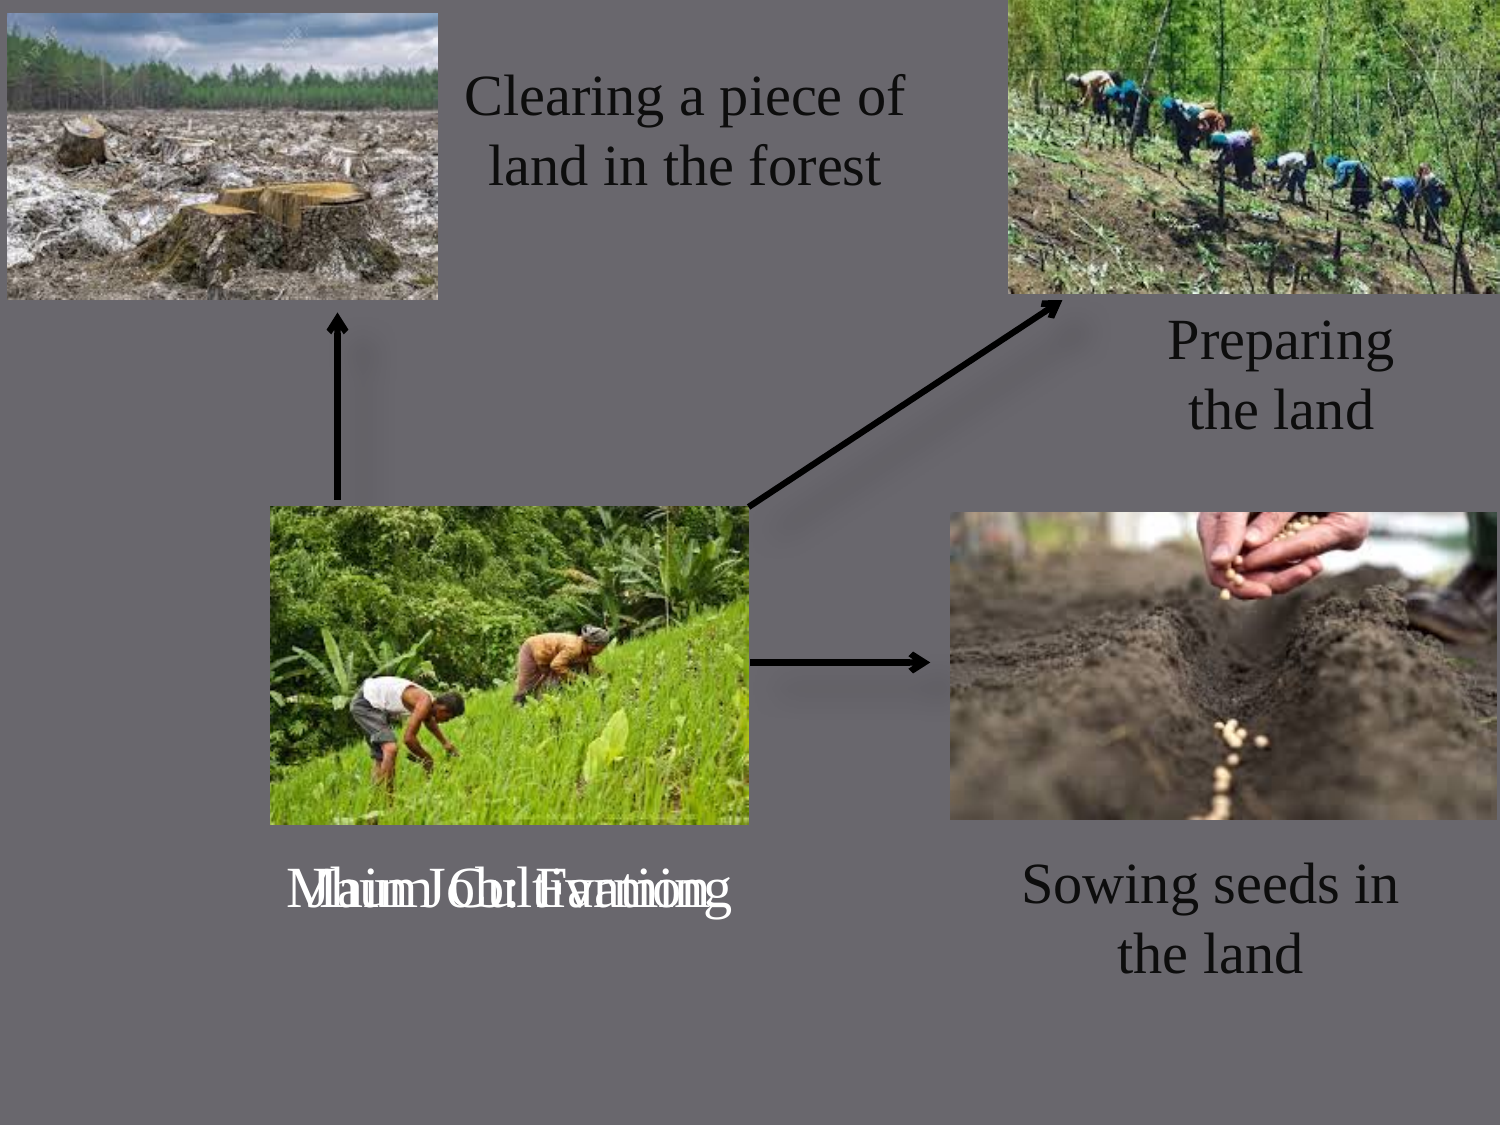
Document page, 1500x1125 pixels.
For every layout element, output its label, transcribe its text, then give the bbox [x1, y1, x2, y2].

picture [949, 512, 1497, 820]
picture [1007, 0, 1500, 294]
text_box Main Job: Farming [271, 841, 749, 927]
picture [270, 506, 749, 826]
text_box Clearing a piece of land in the forest [479, 49, 954, 205]
text_box Sowing seeds in the land [971, 853, 1450, 993]
picture [7, 13, 438, 301]
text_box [748, 299, 1063, 508]
text_box Preparing the land [1112, 336, 1450, 449]
